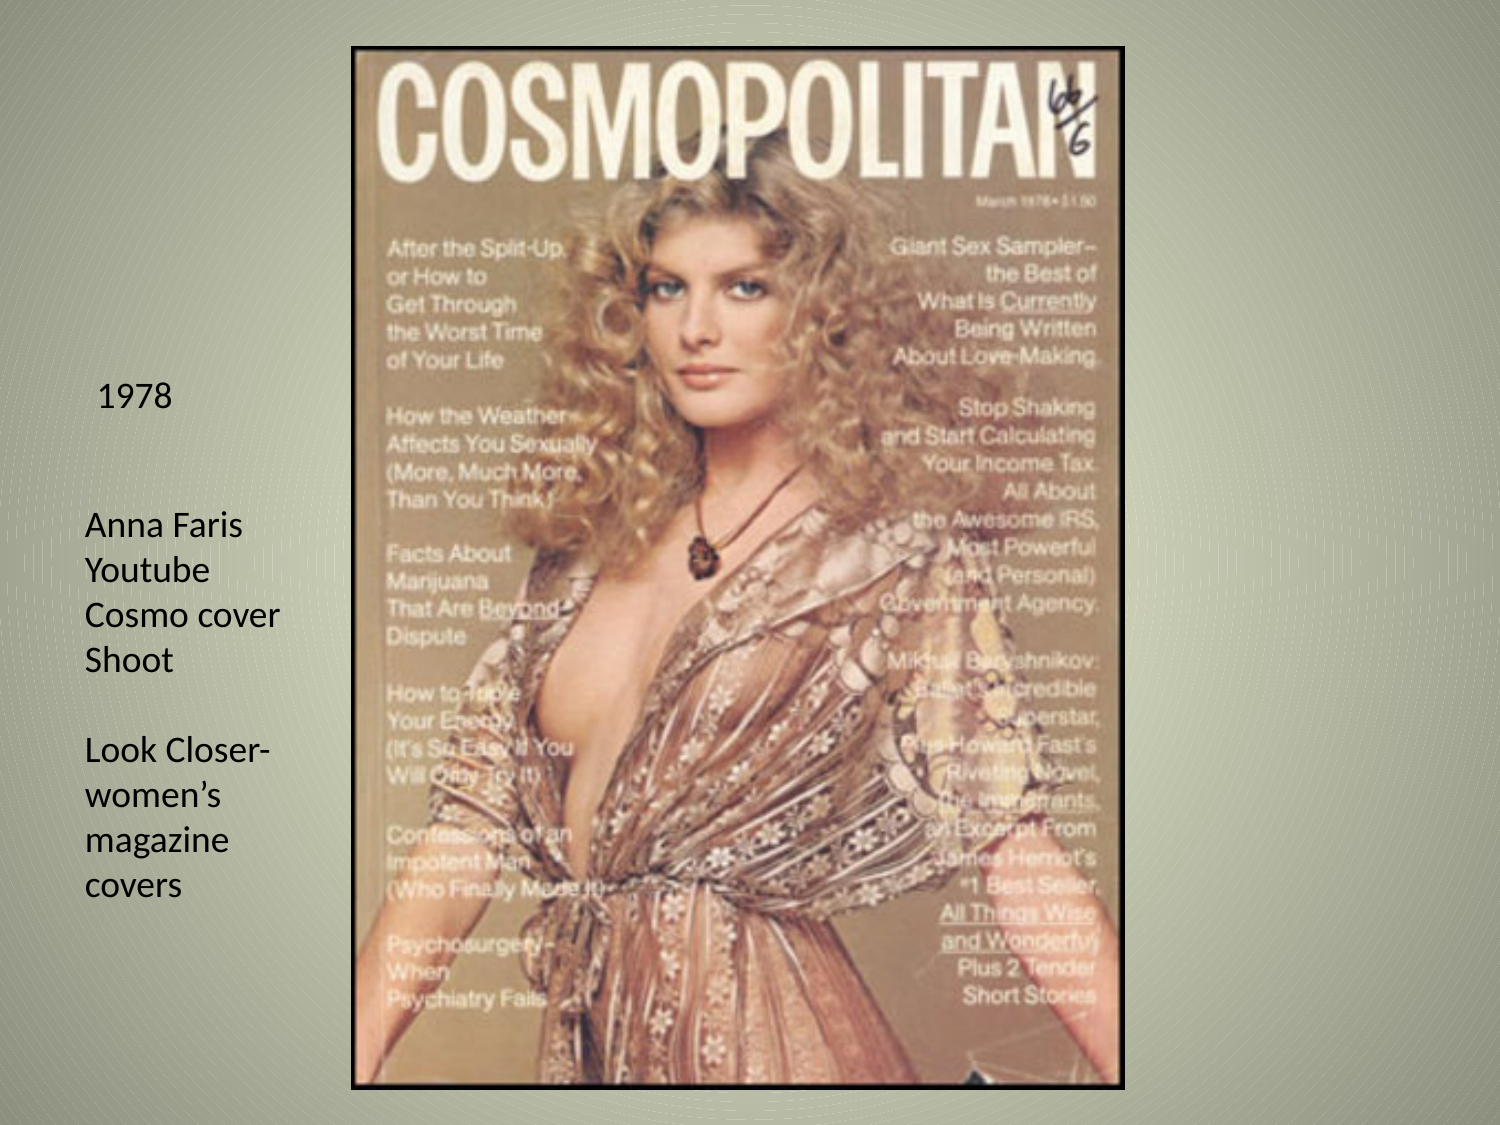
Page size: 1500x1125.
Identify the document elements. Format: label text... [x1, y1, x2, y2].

text_box 1978 [81, 363, 235, 423]
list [351, 46, 1126, 1091]
text_box Anna Faris Youtube Cosmo cover Shoot Look Closer-women’s magazine covers [70, 492, 317, 912]
